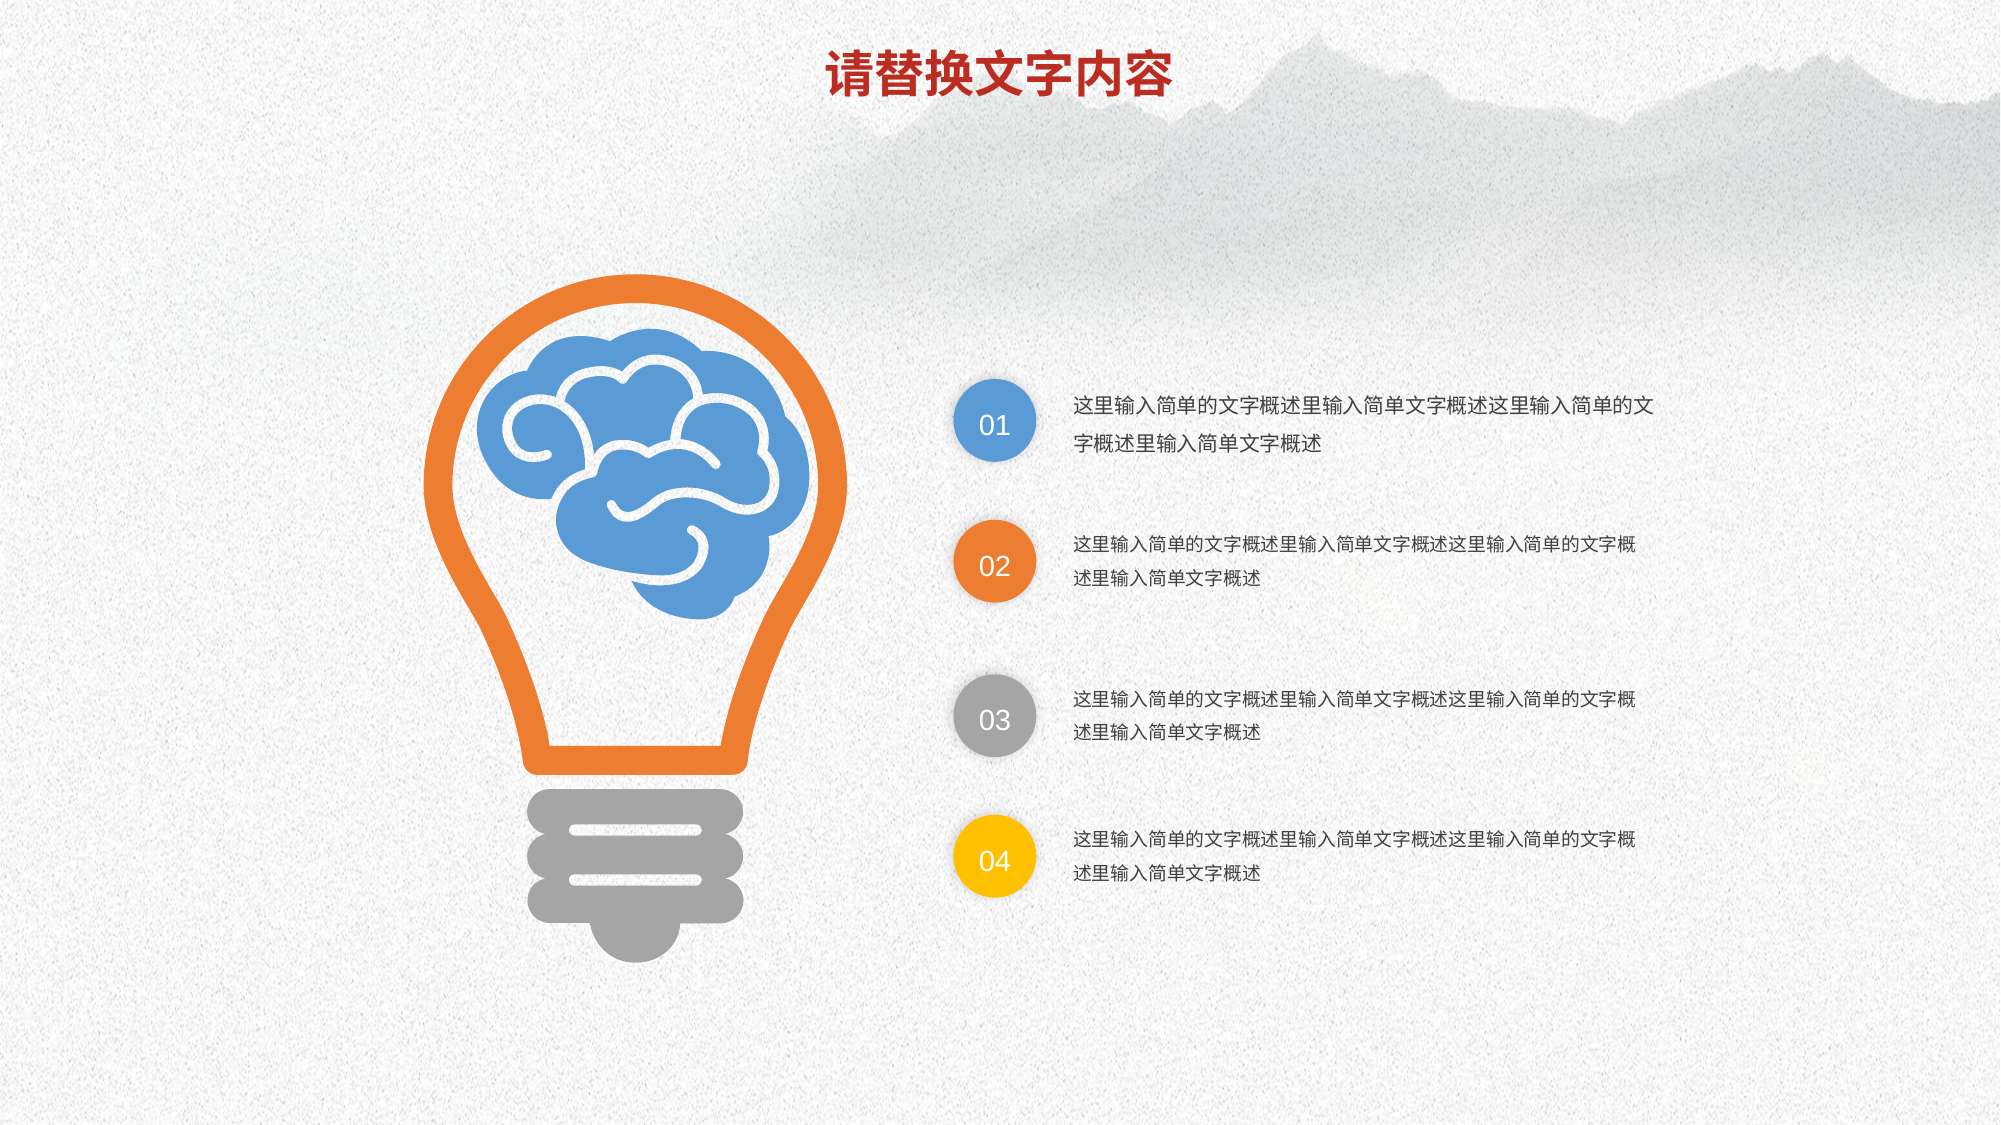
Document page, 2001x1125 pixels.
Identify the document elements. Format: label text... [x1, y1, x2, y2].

text_box 这里输入简单的文字概述里输入简单文字概述这里输入简单的文字概述里输入简单文字概述 [1073, 676, 1655, 744]
text_box 02 [952, 518, 1038, 604]
text_box 04 [952, 813, 1038, 899]
text_box 这里输入简单的文字概述里输入简单文字概述这里输入简单的文字概述里输入简单文字概述 [1073, 380, 1655, 456]
text_box [423, 367, 460, 594]
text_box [460, 307, 811, 621]
text_box 03 [952, 673, 1038, 759]
picture [0, 0, 2001, 1125]
text_box [476, 621, 795, 775]
text_box [527, 789, 744, 963]
text_box 这里输入简单的文字概述里输入简单文字概述这里输入简单的文字概述里输入简单文字概述 [1073, 521, 1655, 589]
text_box [522, 274, 749, 307]
text_box 这里输入简单的文字概述里输入简单文字概述这里输入简单的文字概述里输入简单文字概述 [1073, 816, 1655, 884]
text_box [811, 368, 848, 592]
text_box 01 [952, 377, 1038, 463]
